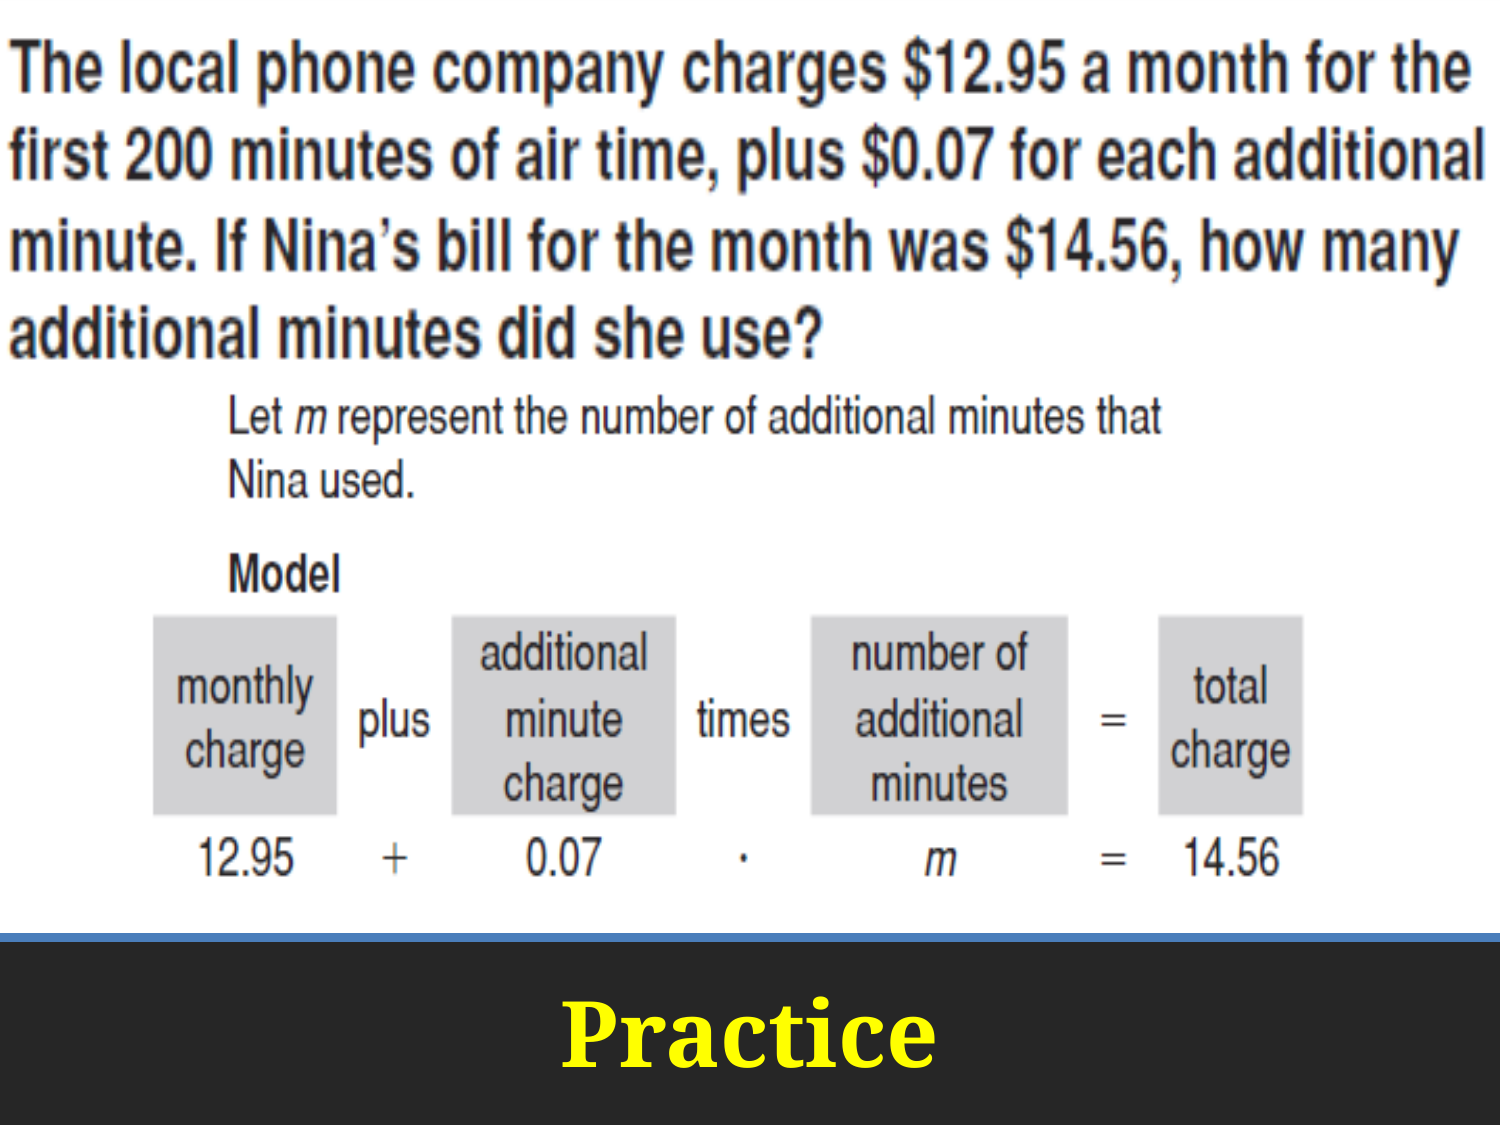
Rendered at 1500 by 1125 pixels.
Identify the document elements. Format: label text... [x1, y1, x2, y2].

picture [0, 0, 1500, 899]
title Practice [75, 937, 1425, 1125]
